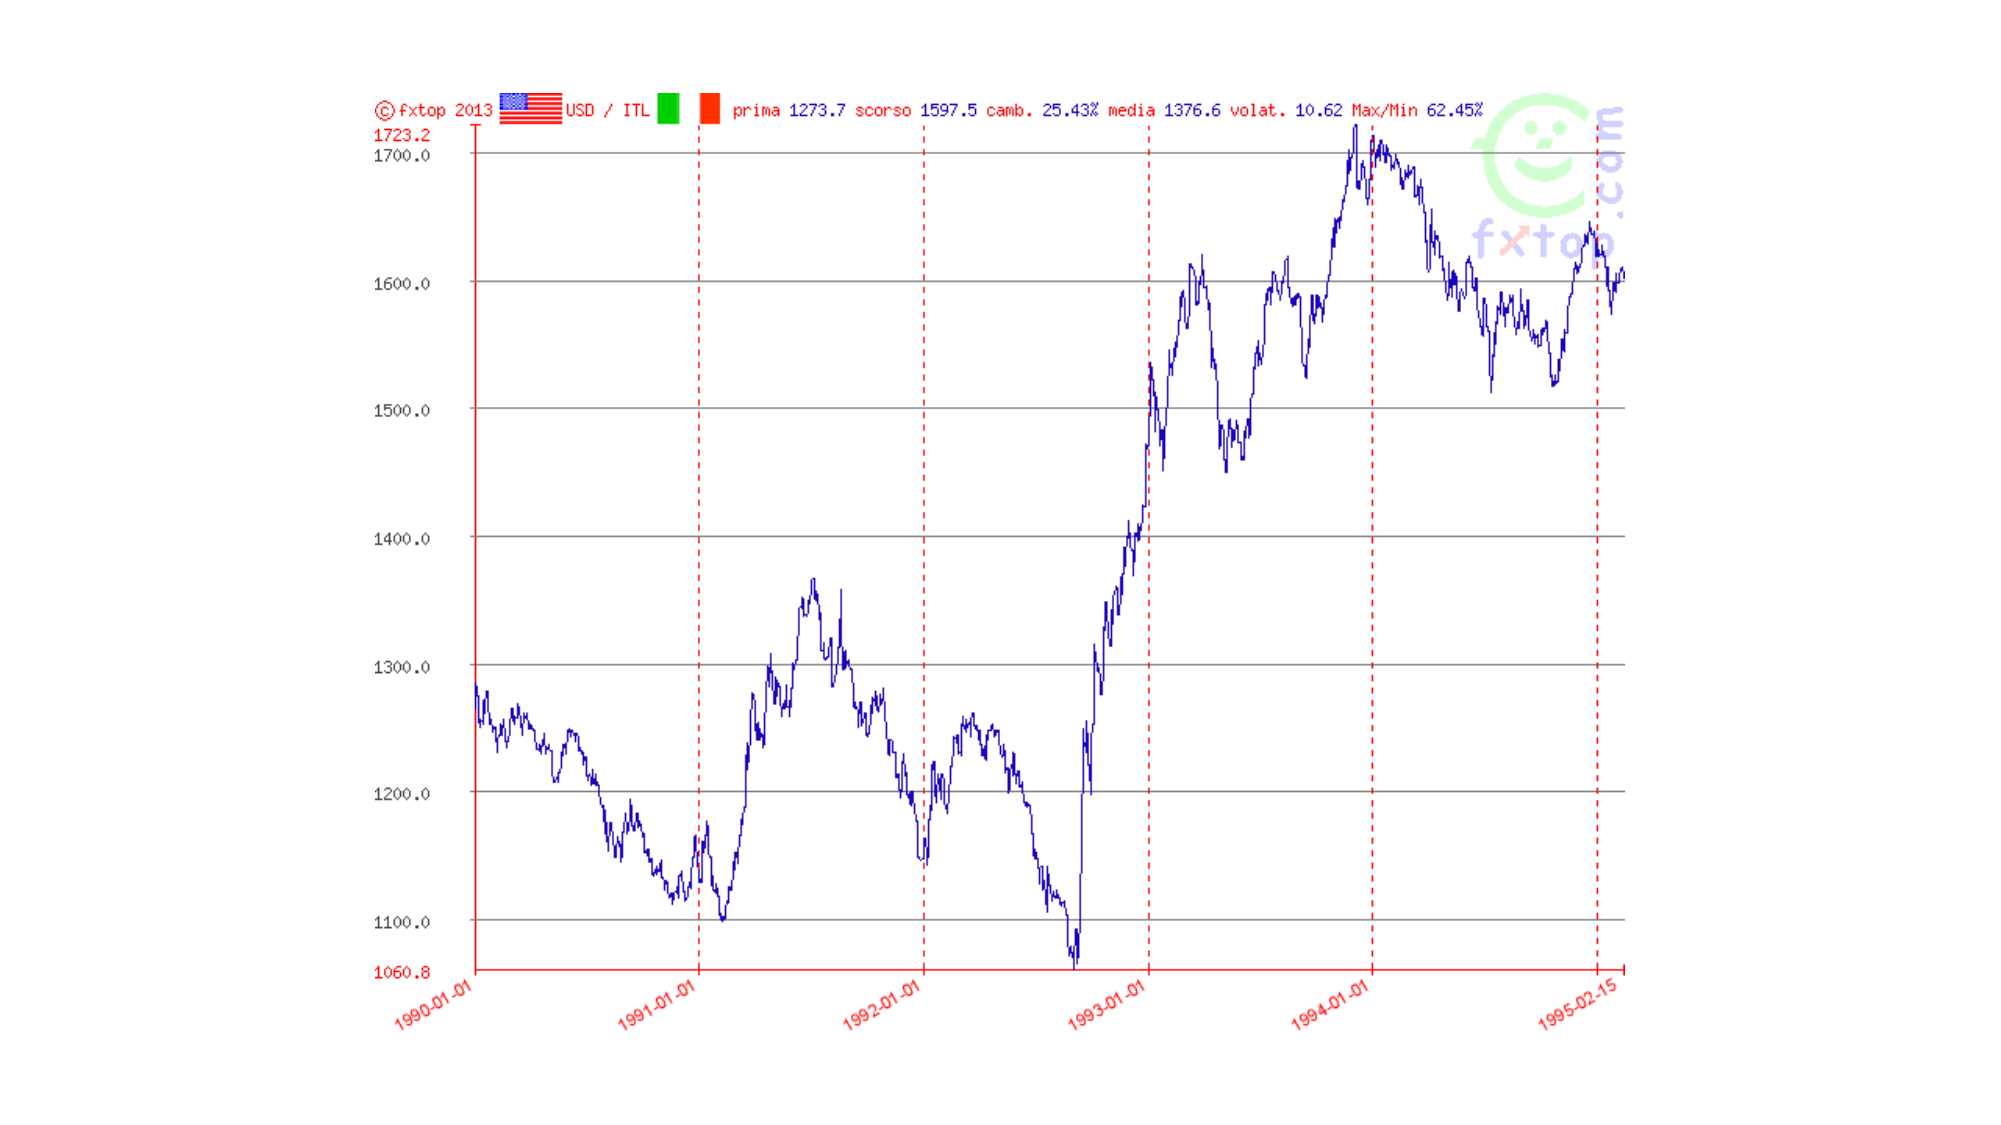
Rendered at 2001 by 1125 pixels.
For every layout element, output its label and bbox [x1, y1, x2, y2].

picture [374, 93, 1625, 1032]
